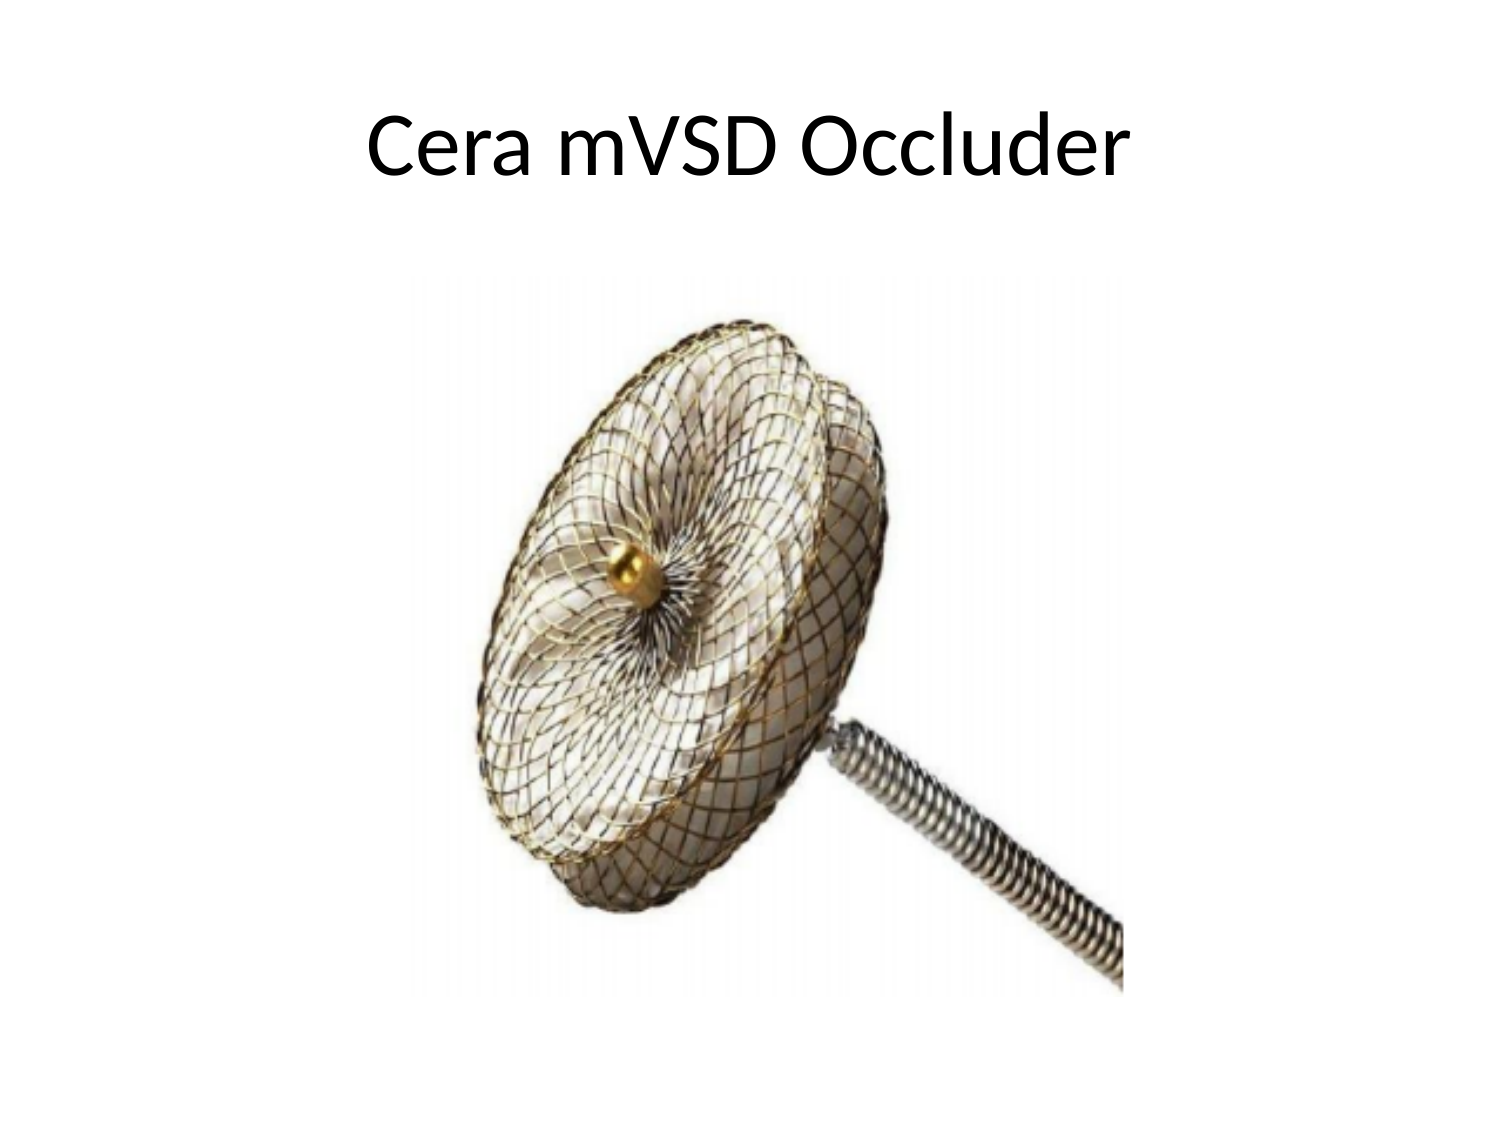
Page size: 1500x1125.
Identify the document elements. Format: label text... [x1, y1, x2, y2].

title Cera mVSD Occluder [75, 45, 1425, 233]
picture [147, 273, 1200, 997]
